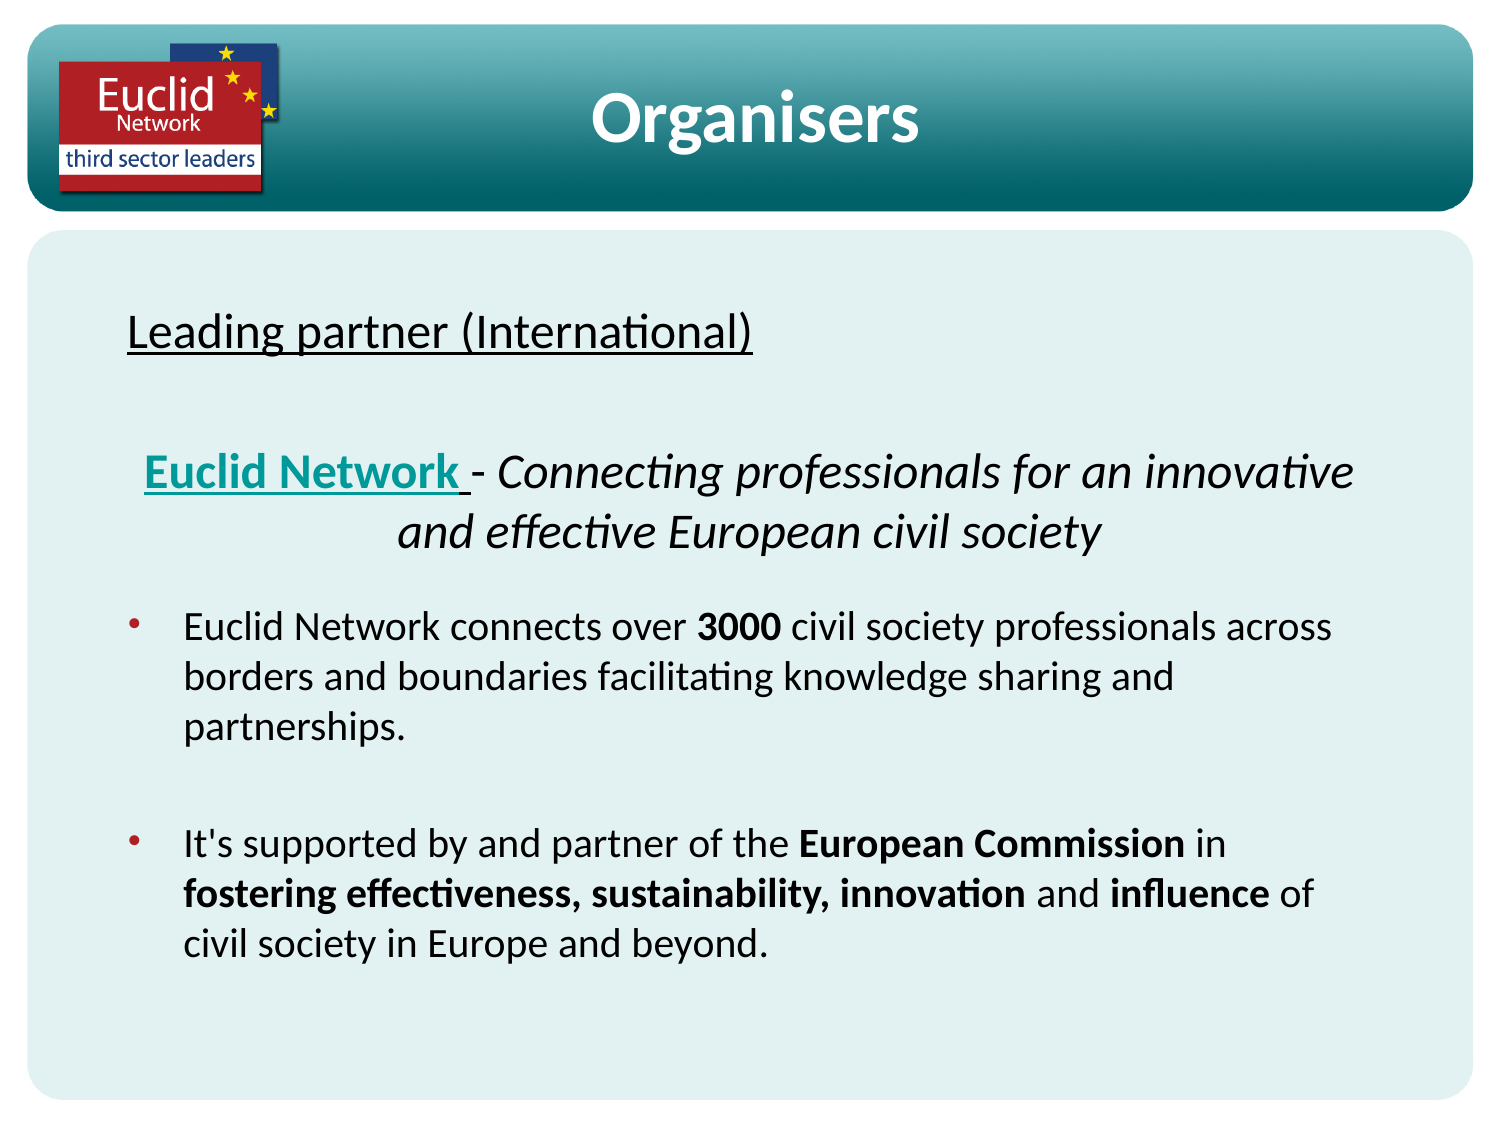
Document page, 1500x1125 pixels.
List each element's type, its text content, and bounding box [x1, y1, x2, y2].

picture [0, 0, 1500, 1125]
list Leading partner (International) Euclid Network - Connecting professionals for an innovative and effective European civil society Euclid Network connects over 3000 civil society professionals across borders and boundaries facilitating knowledge sharing and partnerships. It's supported by and partner of the European Commission in fostering effectiveness, sustainability, innovation and influence of civil society in Europe and beyond. [112, 290, 1388, 966]
text_box Organisers [29, 19, 1483, 207]
